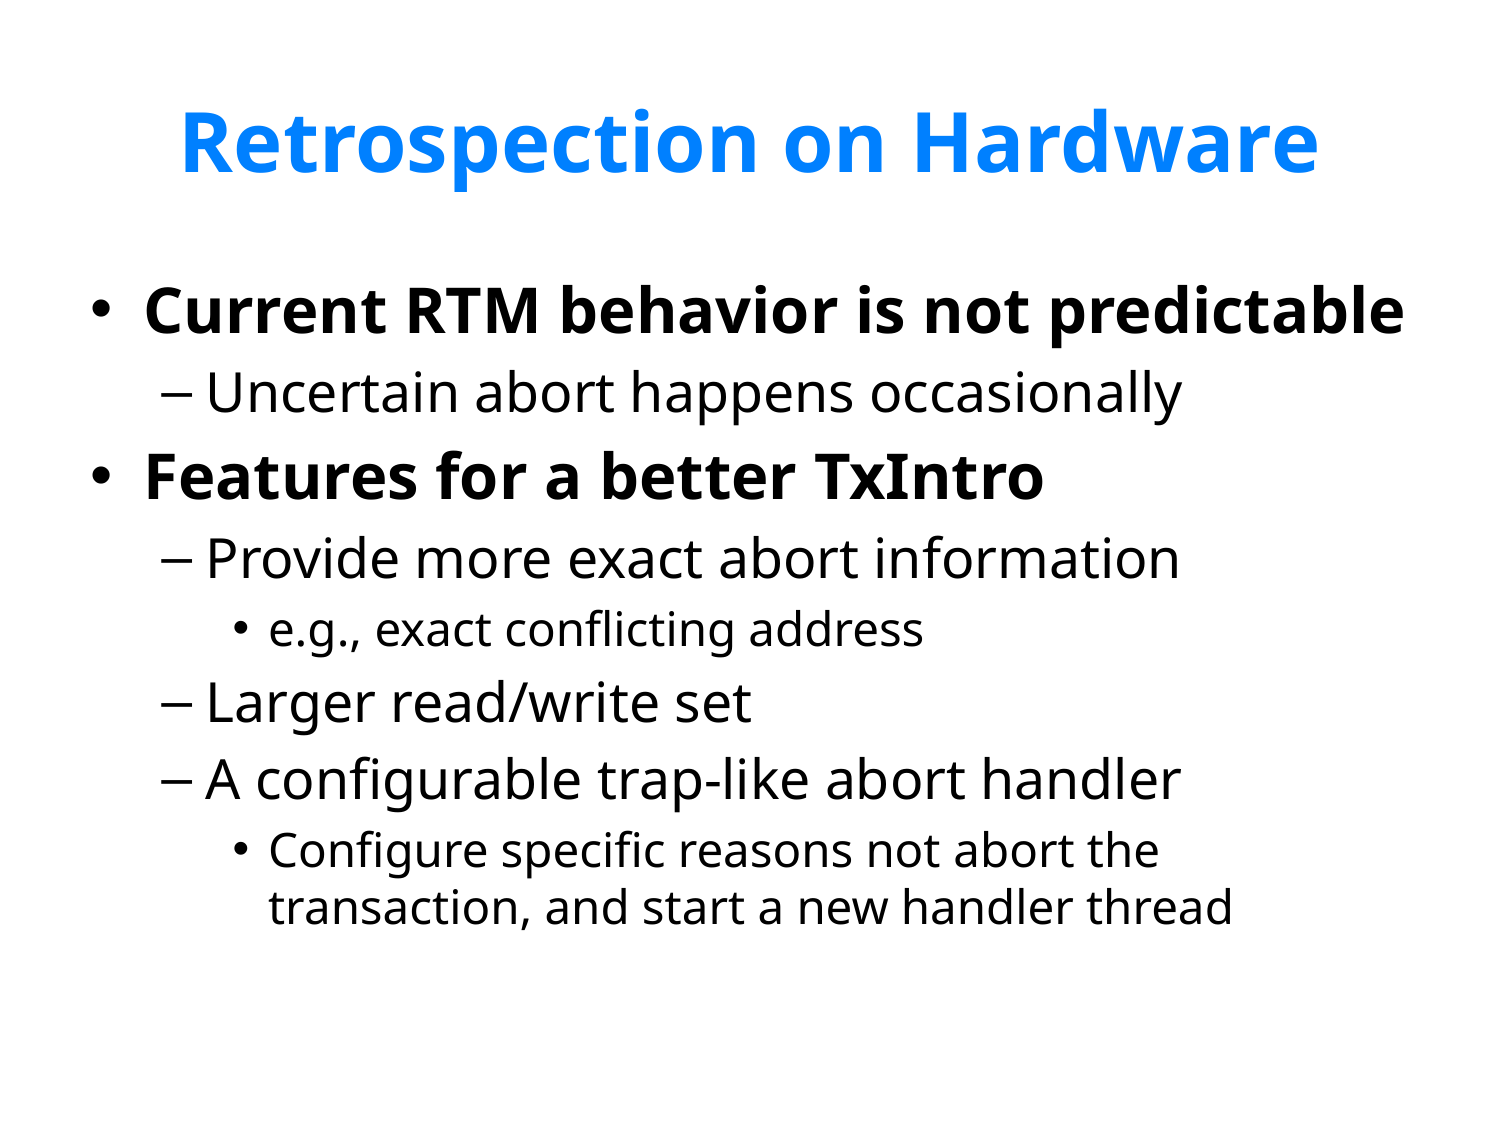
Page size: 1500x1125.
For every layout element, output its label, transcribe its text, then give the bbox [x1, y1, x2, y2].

list Current RTM behavior is not predictable Uncertain abort happens occasionally Features for a better TxIntro Provide more exact abort information e.g., exact conflicting address Larger read/write set A configurable trap-like abort handler Configure specific reasons not abort the transaction, and start a new handler thread [75, 262, 1425, 1005]
title Retrospection on Hardware [75, 45, 1425, 233]
